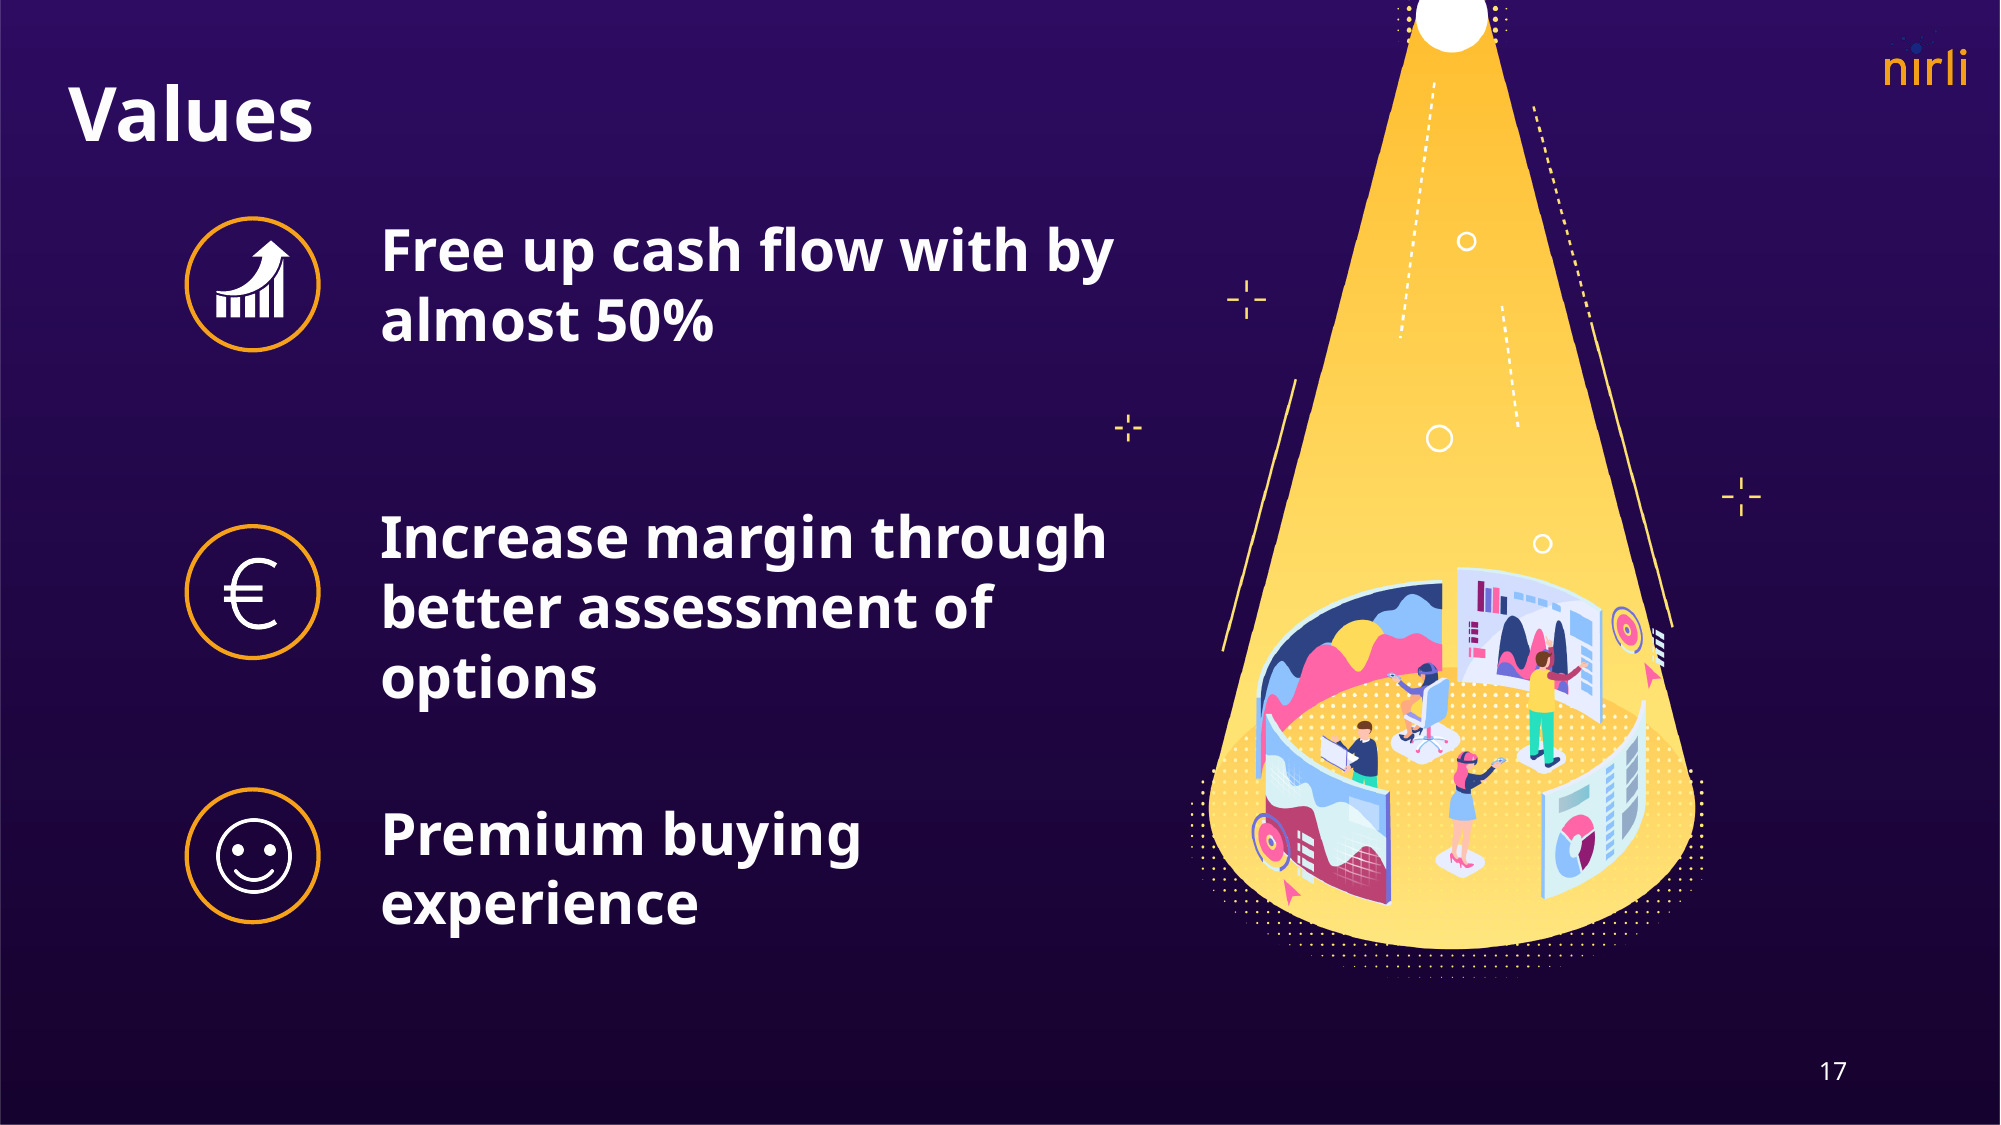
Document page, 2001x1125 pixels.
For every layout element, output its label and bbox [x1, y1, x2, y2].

text_box [186, 789, 319, 923]
picture [0, 0, 2000, 1125]
text_box [186, 526, 319, 659]
text_box [186, 218, 319, 351]
